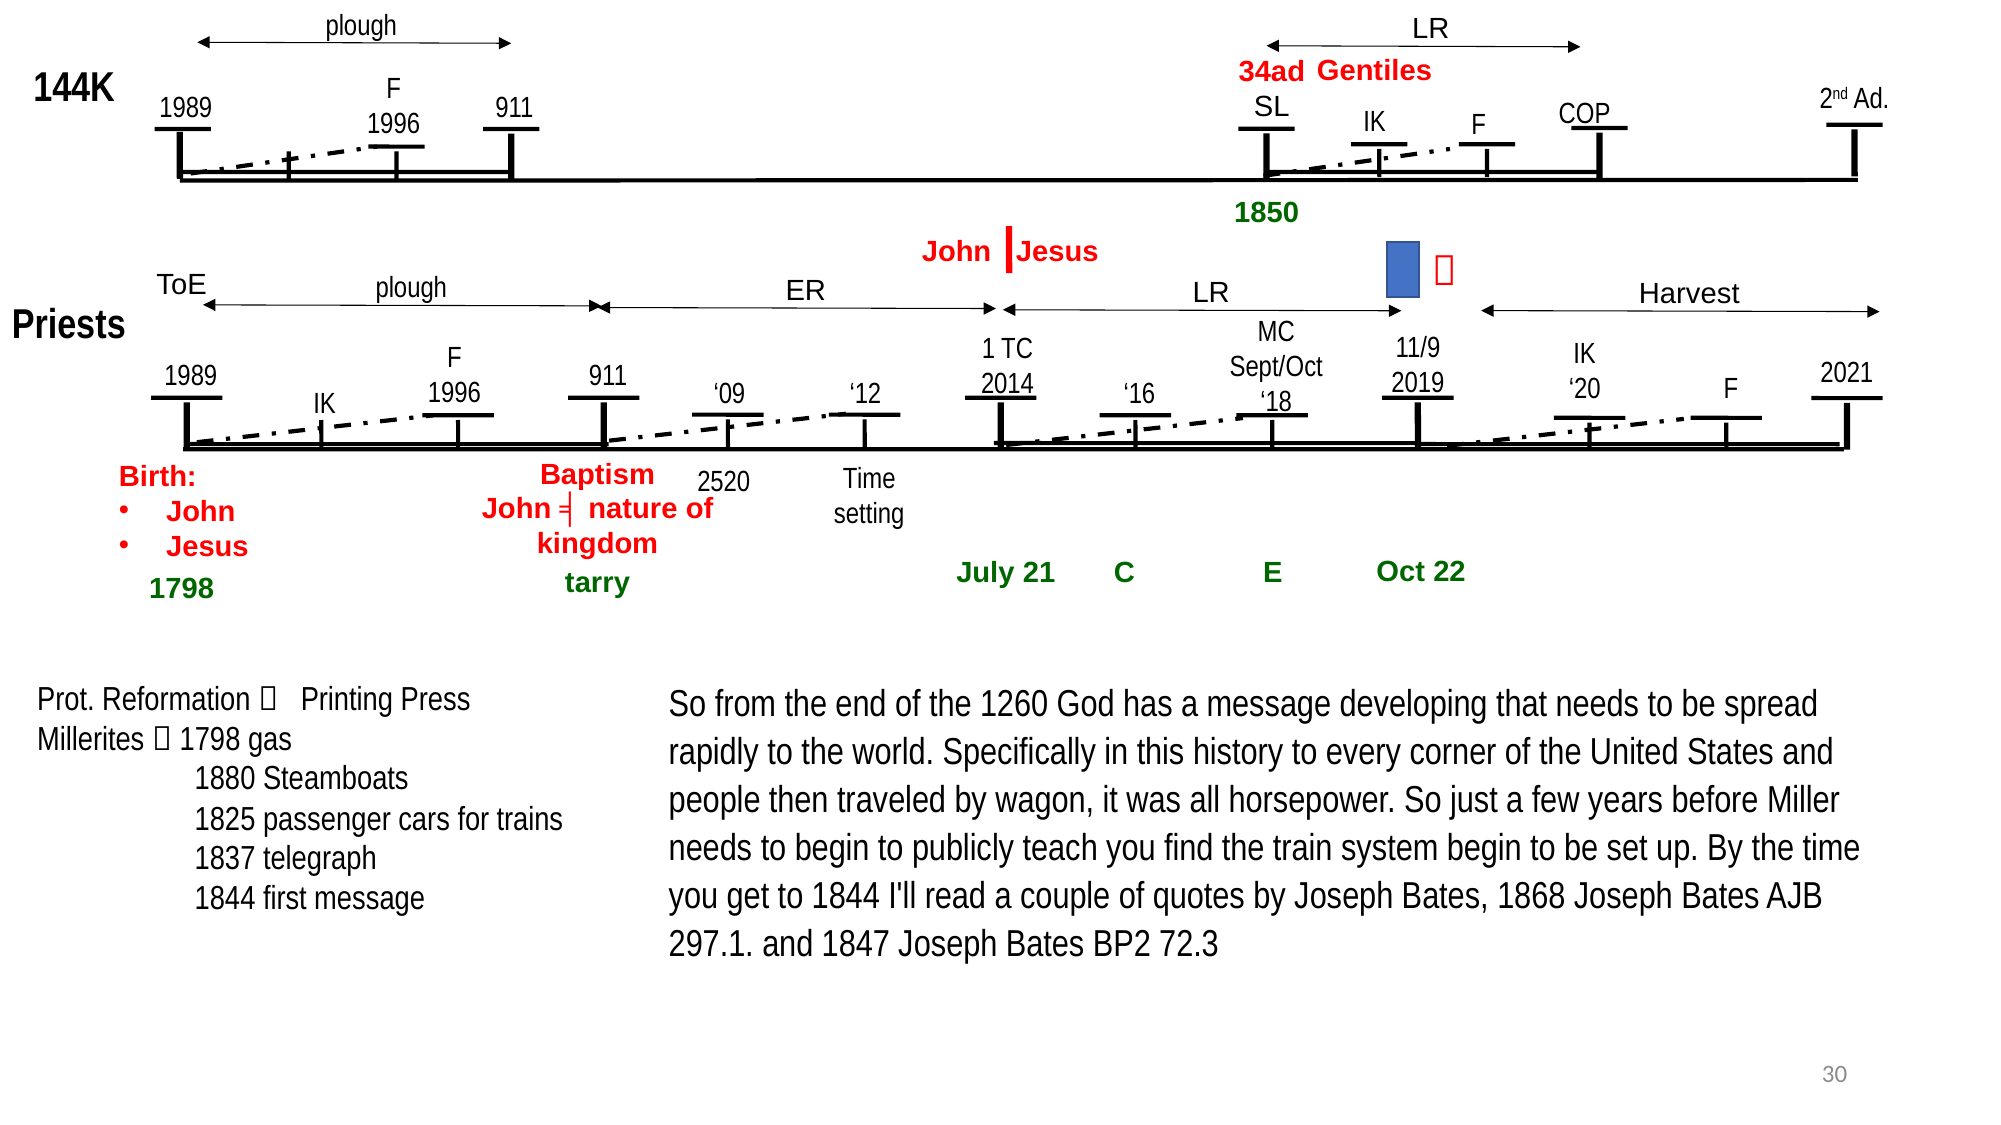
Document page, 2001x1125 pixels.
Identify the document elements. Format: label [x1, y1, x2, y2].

text_box [653, 668, 1892, 972]
text_box [1248, 547, 1298, 601]
text_box [1481, 268, 1880, 411]
text_box [3, 53, 257, 128]
text_box [829, 368, 902, 411]
text_box [183, 226, 1844, 611]
text_box [0, 259, 602, 337]
text_box [1351, 546, 1492, 600]
text_box [101, 350, 281, 398]
text_box [113, 451, 314, 617]
text_box [31, 670, 598, 945]
text_box [1386, 237, 1481, 298]
text_box [1784, 73, 1925, 120]
text_box [1696, 346, 1937, 401]
slide_number [1412, 1042, 1863, 1103]
text_box [793, 453, 1081, 601]
text_box [179, 0, 1858, 181]
text_box [1206, 187, 1328, 241]
text_box [1100, 547, 1149, 601]
